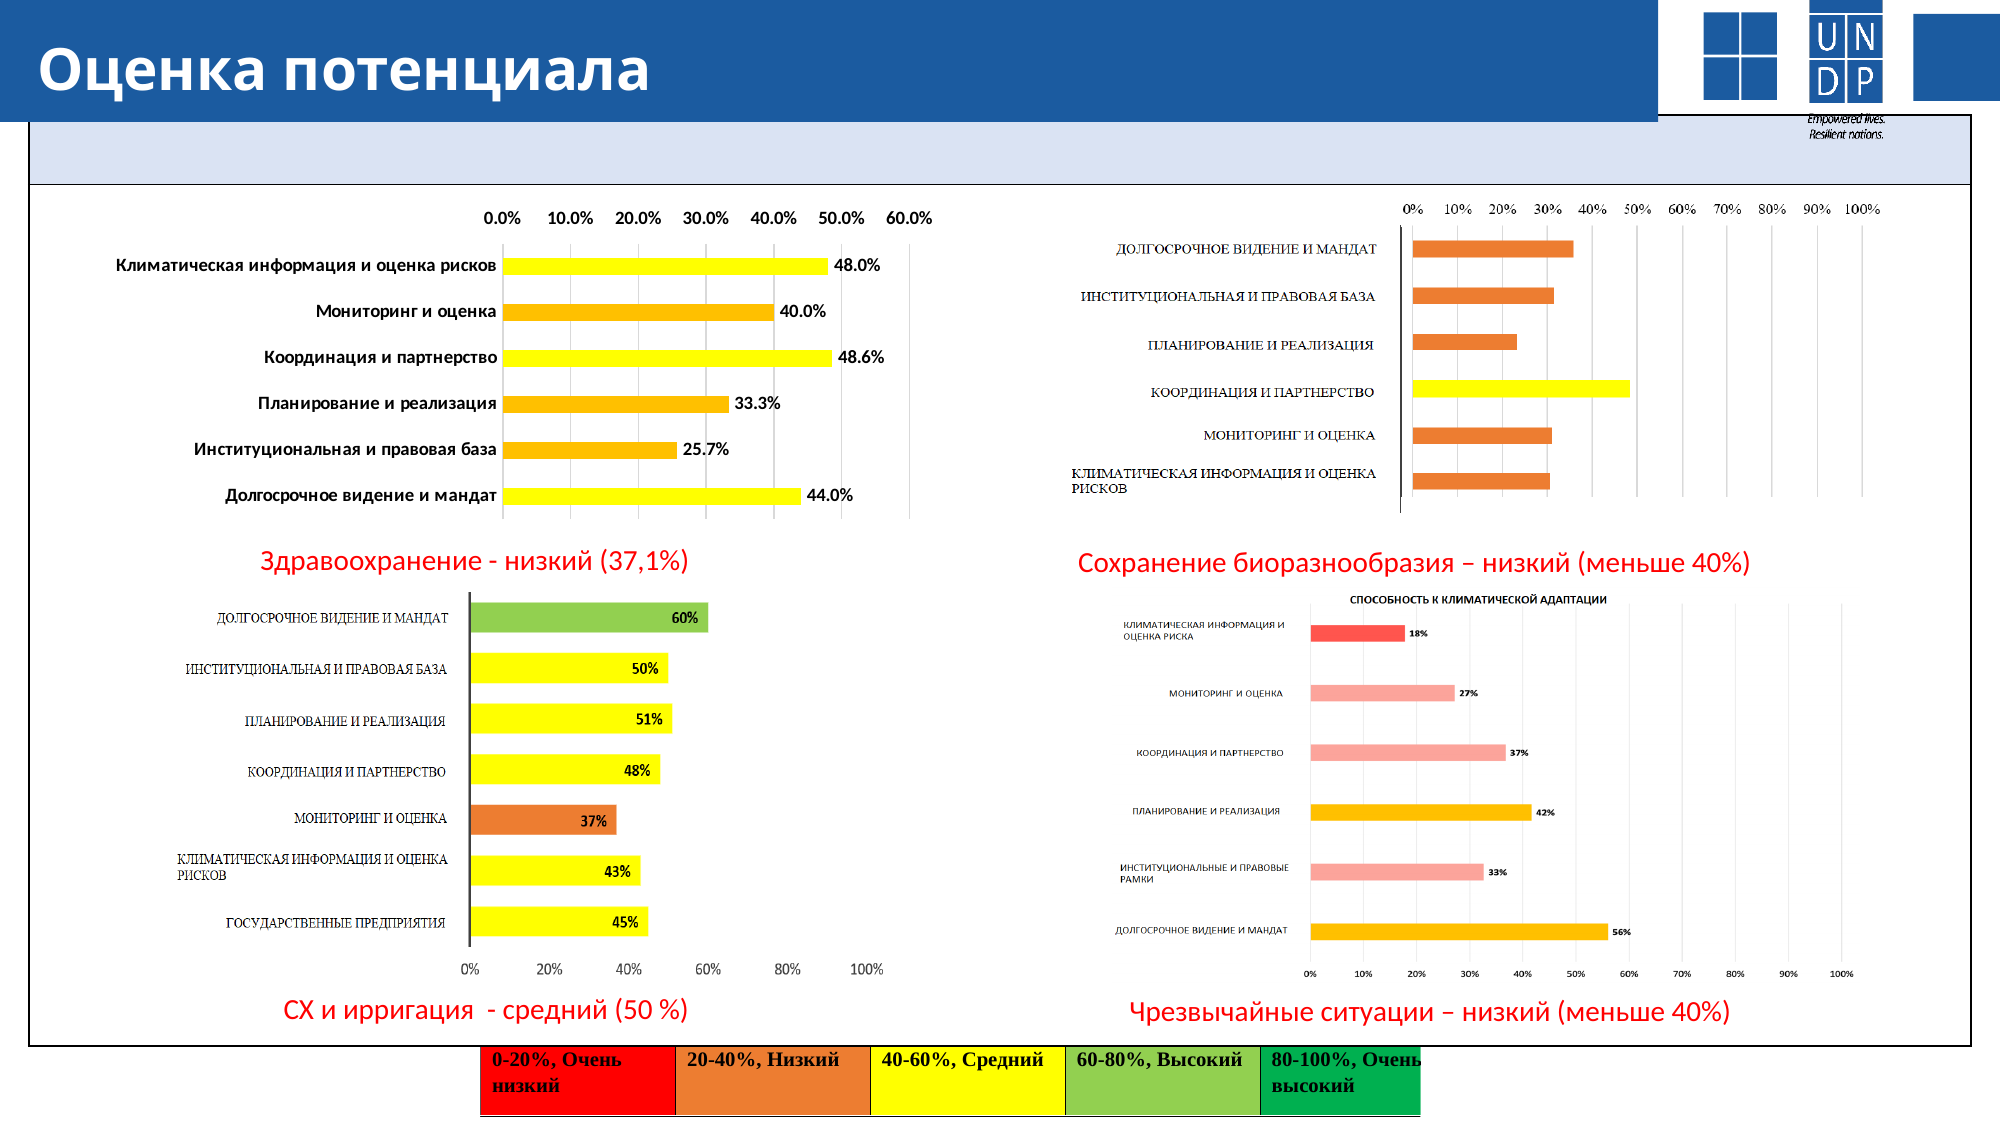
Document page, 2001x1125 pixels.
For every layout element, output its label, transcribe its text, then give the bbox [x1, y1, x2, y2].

text_box СХ и ирригация - средний (50 %) [268, 983, 870, 1033]
table_cell [30, 185, 1970, 1045]
text_box Чрезвычайные ситуации – низкий (меньше 40%) [1114, 984, 1847, 1035]
picture [155, 587, 888, 983]
picture [1063, 193, 1884, 513]
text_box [0, 0, 2000, 139]
picture [1112, 586, 1860, 983]
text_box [480, 1046, 1421, 1125]
table_header [30, 139, 1970, 184]
text_box Здравоохранение - низкий (37,1%) [245, 533, 847, 584]
chart [115, 191, 950, 527]
text_box Сохранение биоразнообразия – низкий (меньше 40%) [1063, 536, 1795, 586]
